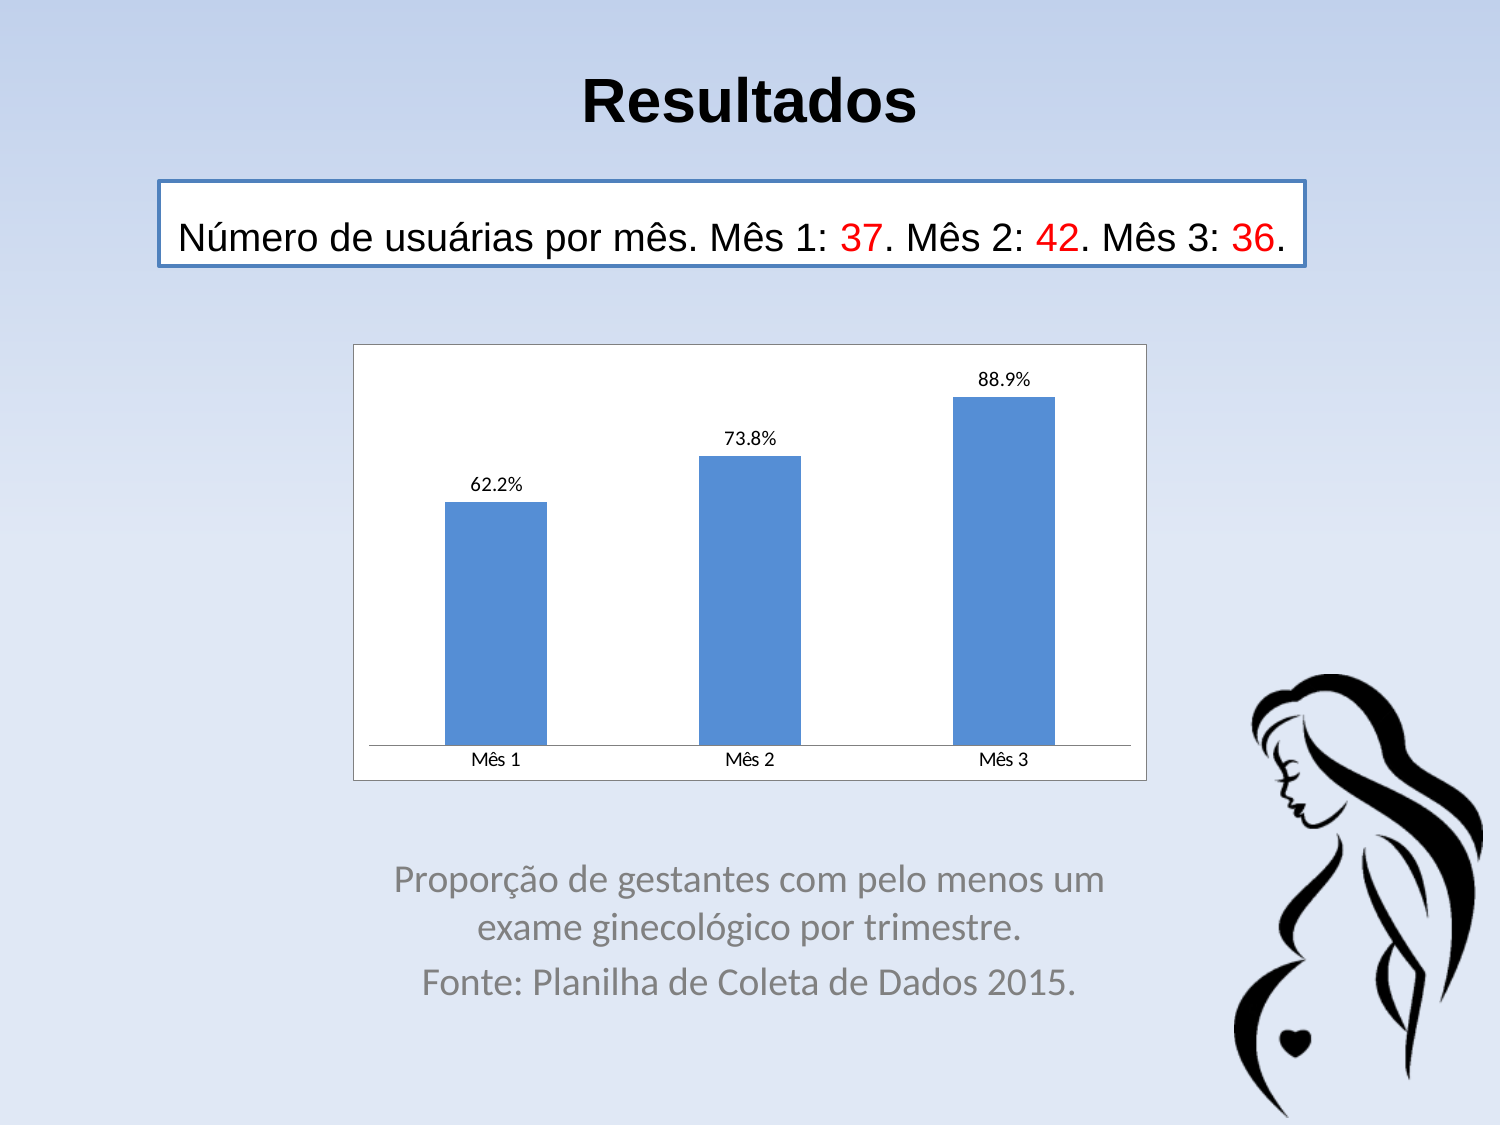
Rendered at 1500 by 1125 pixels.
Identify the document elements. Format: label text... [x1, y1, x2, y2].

text_box Número de usuárias por mês. Mês 1: 37. Mês 2: 42. Mês 3: 36. [157, 179, 1307, 268]
text_box Resultados [53, 52, 1447, 142]
text_box Proporção de gestantes com pelo menos um exame ginecológico por trimestre. Fonte: Planilha de Coleta de Dados 2015. [348, 845, 1152, 1024]
chart [352, 344, 1148, 781]
picture [1234, 673, 1484, 1118]
